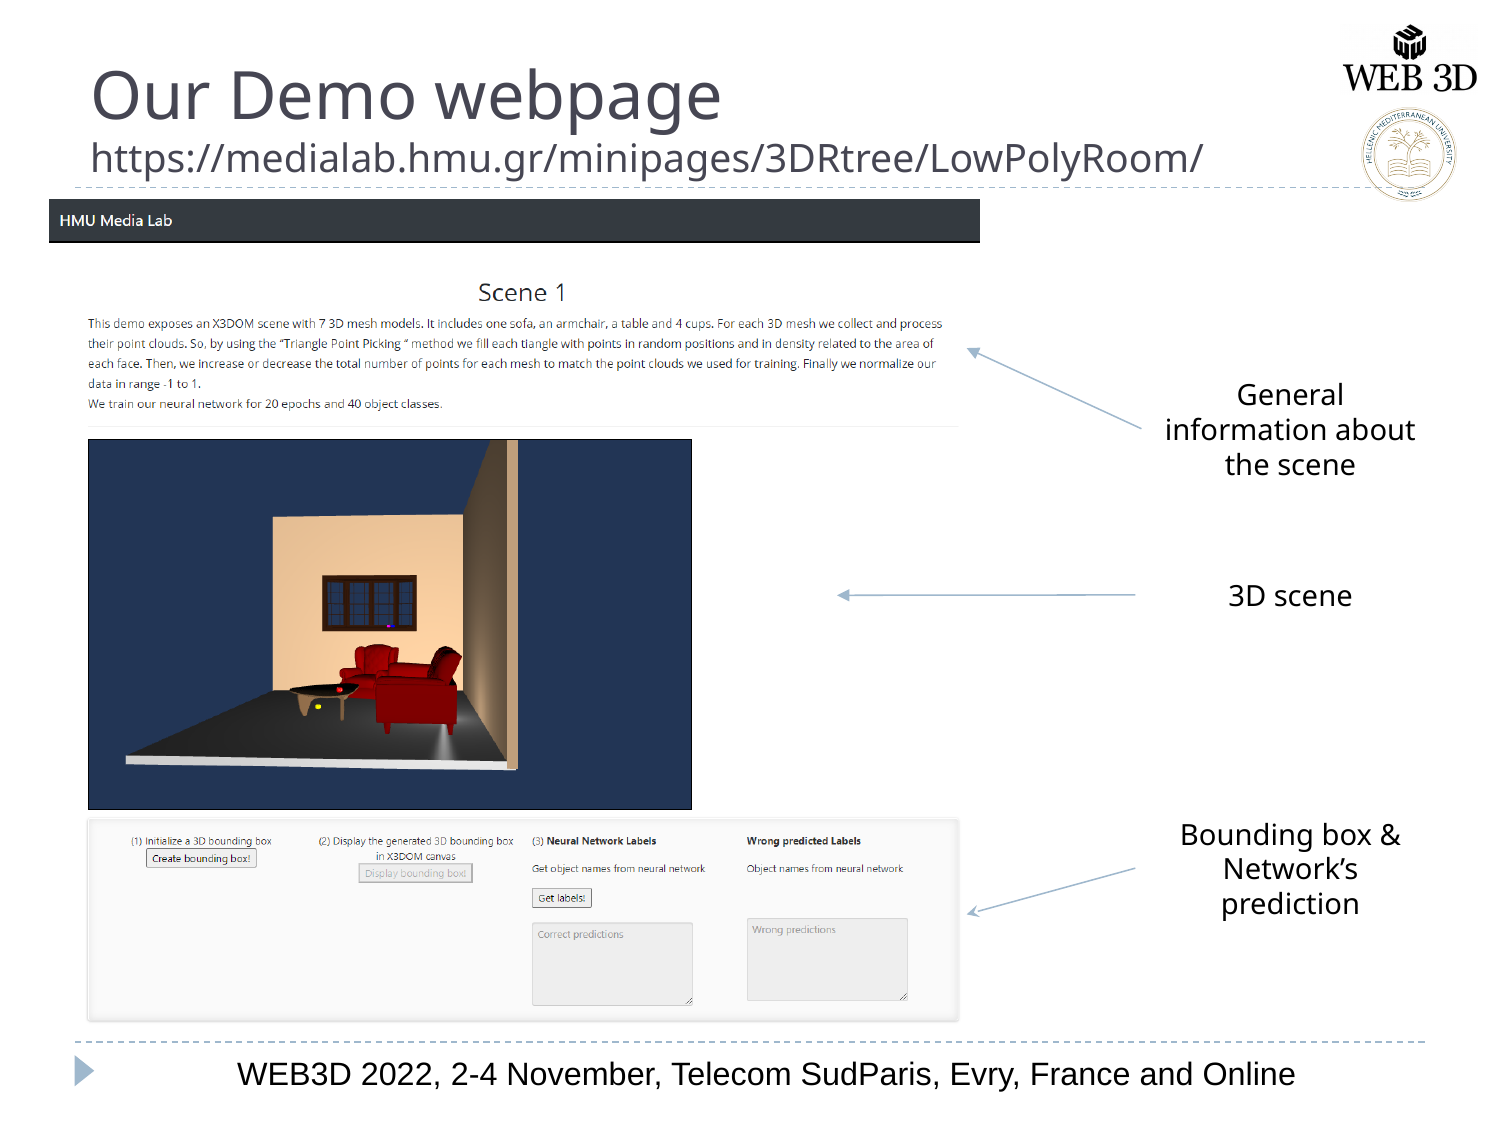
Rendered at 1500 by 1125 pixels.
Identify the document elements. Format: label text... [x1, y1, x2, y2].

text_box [966, 851, 1136, 915]
text_box General information about the scene [1141, 361, 1440, 497]
picture [1340, 24, 1478, 95]
text_box 3D scene [1135, 562, 1446, 628]
text_box Bounding box & Network’s prediction [1135, 800, 1446, 936]
text_box WEB3D 2022, 2-4 November, Telecom SudParis, Evry, France and Online [222, 1037, 1362, 1107]
picture [1361, 106, 1457, 203]
picture [49, 199, 980, 1041]
title Our Demo webpage https://medialab.hmu.gr/minipages/3DRtree/LowPolyRoom/ [75, 24, 1360, 188]
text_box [966, 347, 1142, 412]
